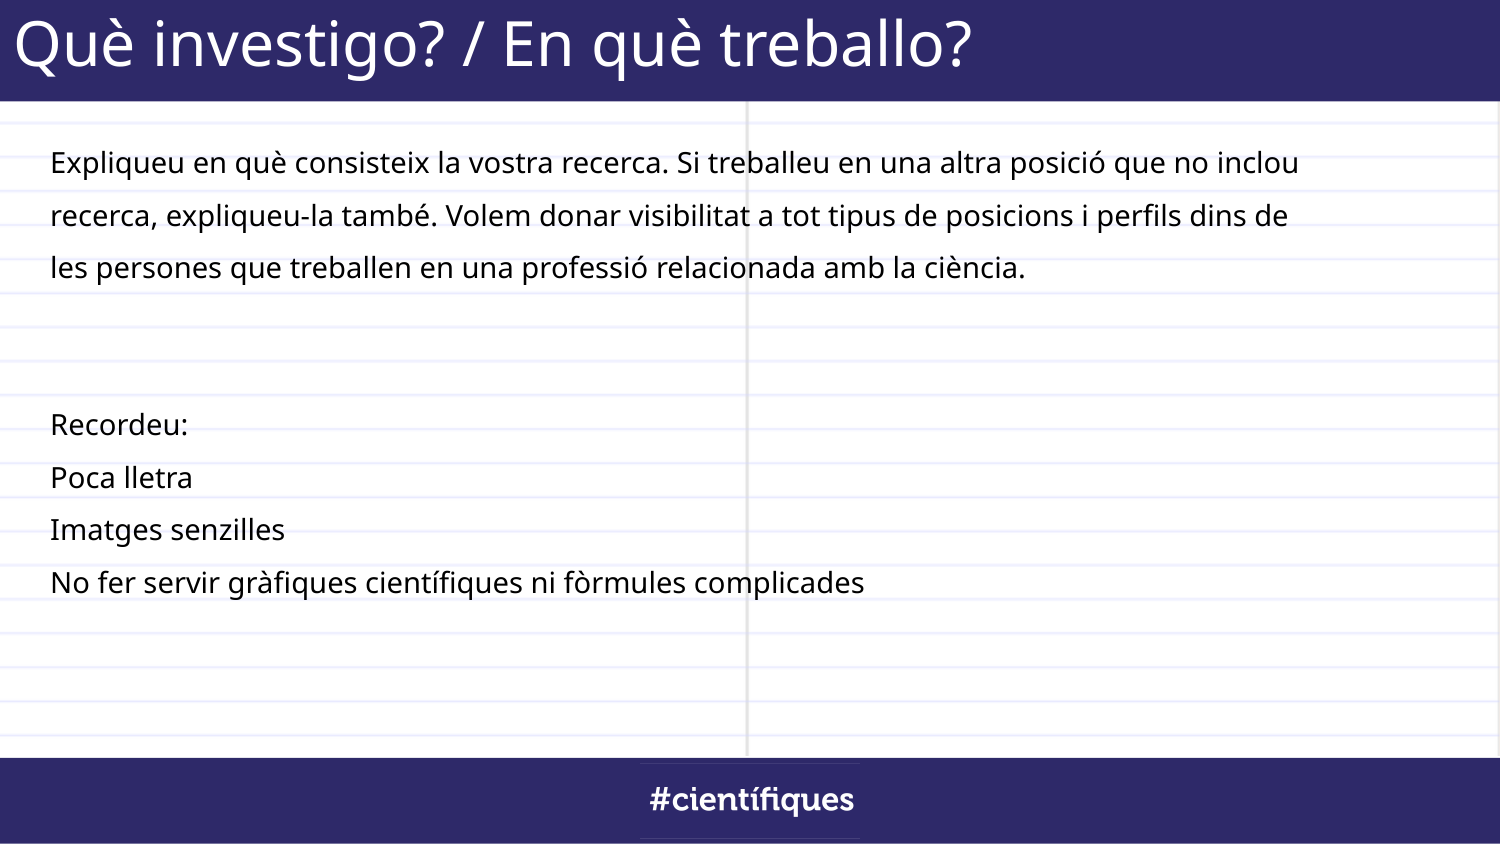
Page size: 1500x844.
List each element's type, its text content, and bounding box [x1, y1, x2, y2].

text_box [0, 0, 1500, 102]
text_box Expliqueu en què consisteix la vostra recerca. Si treballeu en una altra posició que no inclou recerca, expliqueu-la també. Volem donar visibilitat a tot tipus de posicions i perfils dins de les persones que treballen en una professió relacionada amb la ciència. Recordeu: Poca lletra Imatges senzilles No fer servir gràfiques científiques ni fòrmules complicades [35, 112, 1341, 649]
picture [640, 763, 860, 839]
text_box [797, 112, 1470, 178]
text_box Què investigo? / En què treballo? [0, 0, 1499, 94]
